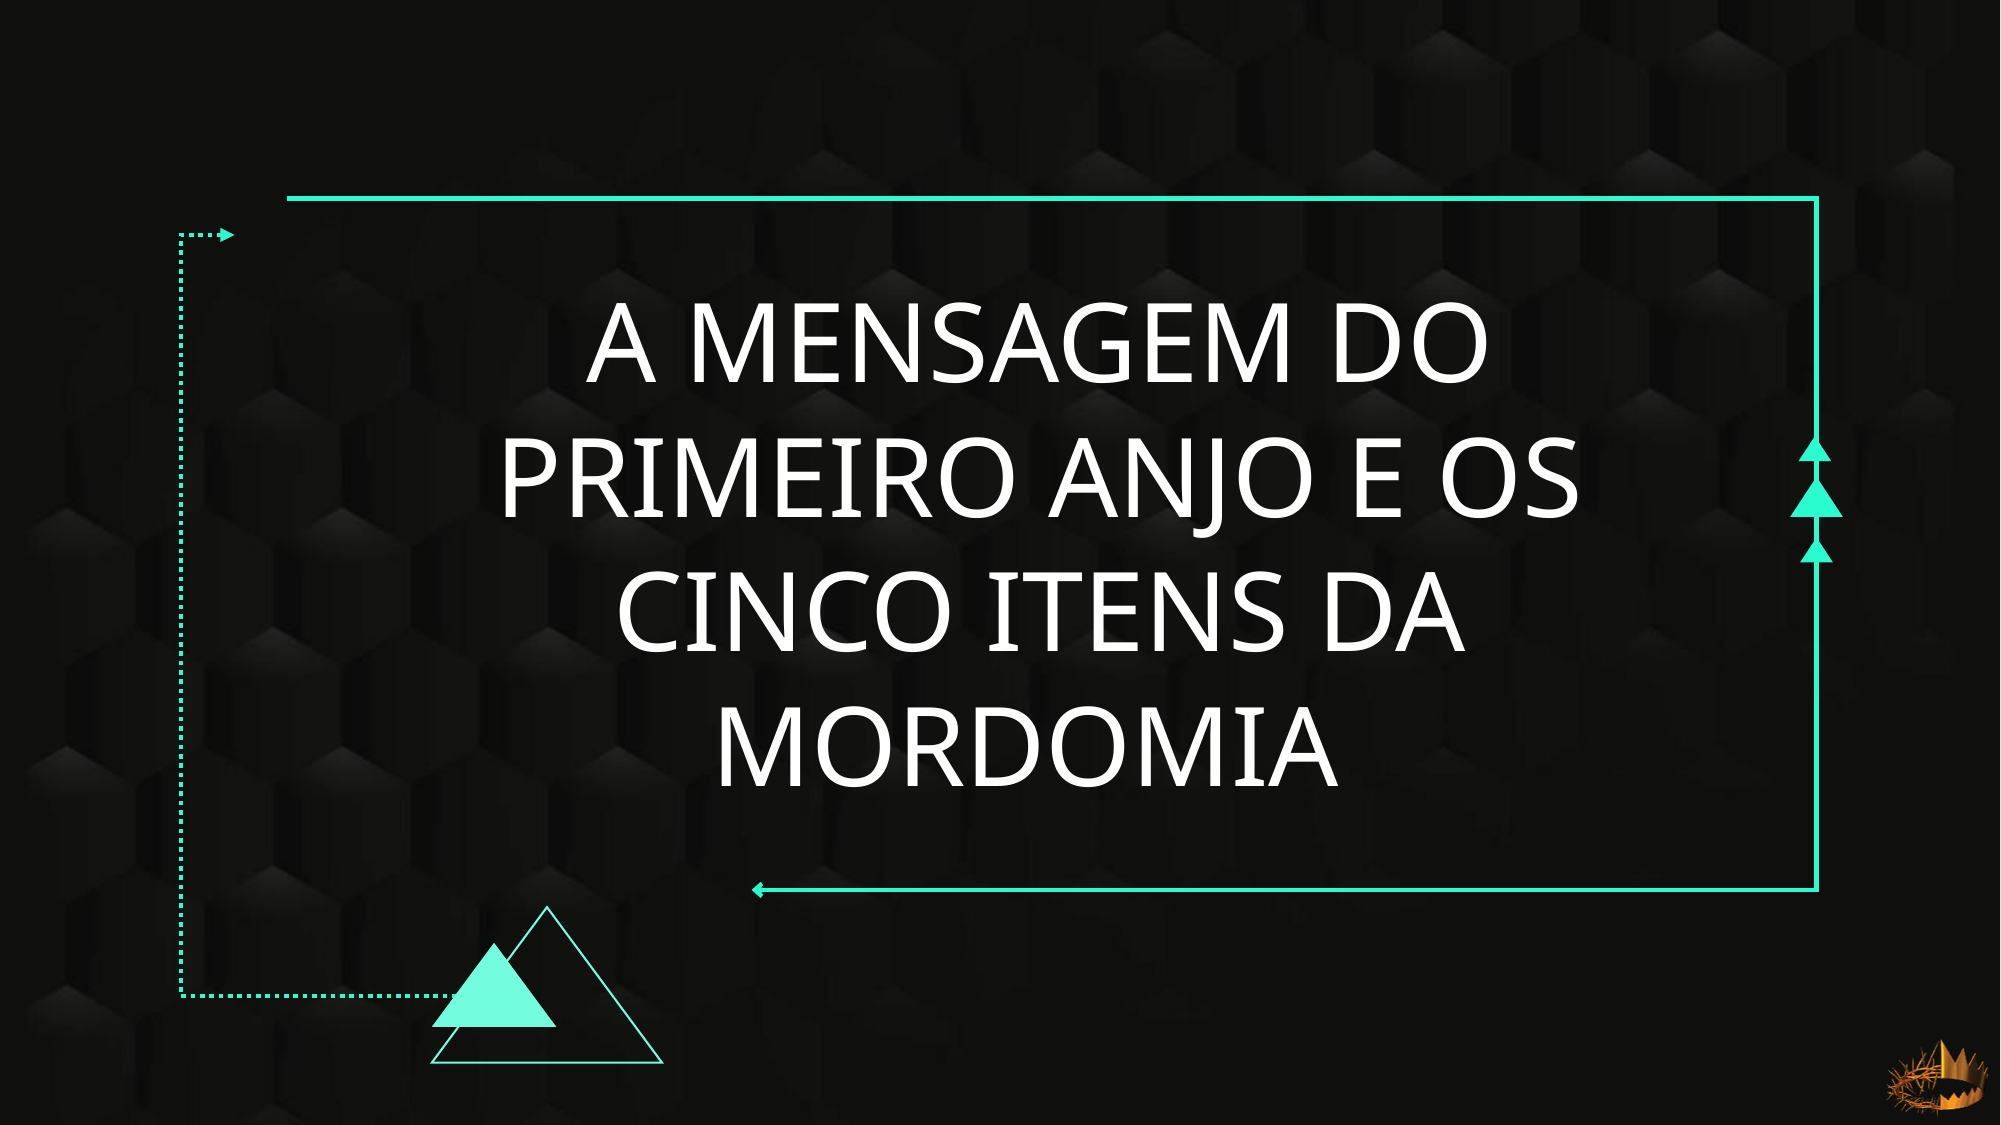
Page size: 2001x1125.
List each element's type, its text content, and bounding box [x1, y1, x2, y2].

title A MENSAGEM DO PRIMEIRO ANJO E OS CINCO ITENS DA MORDOMIA [318, 265, 1762, 823]
picture [0, 0, 2001, 1125]
